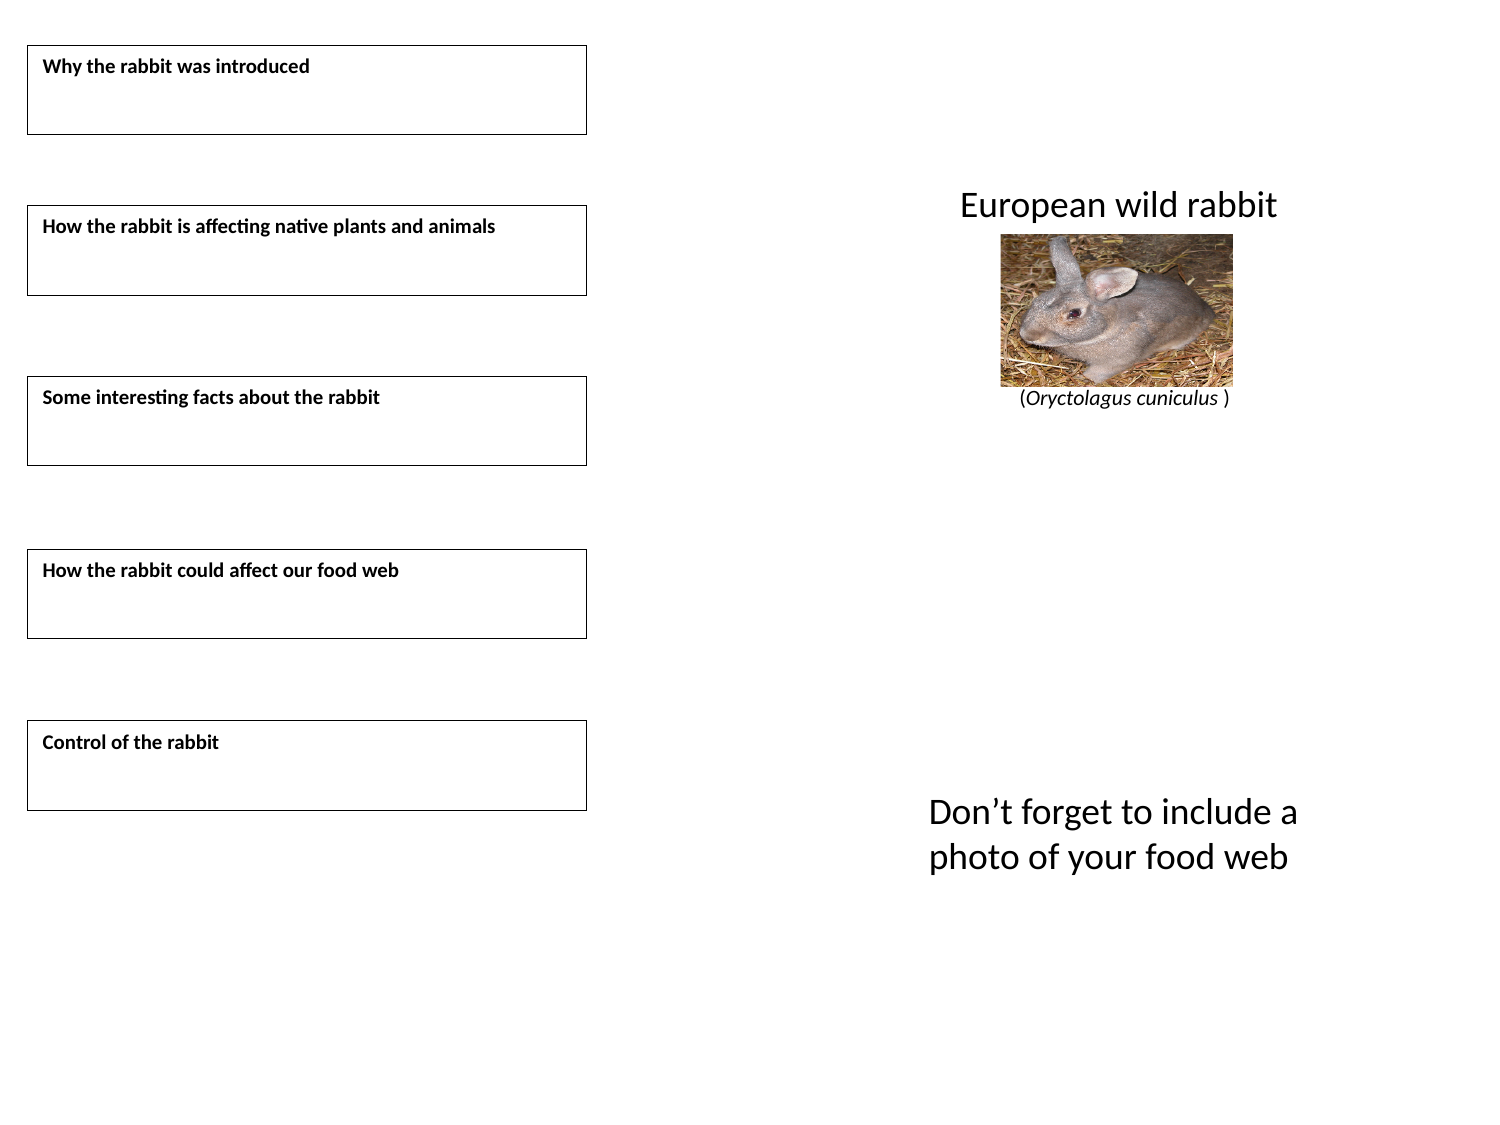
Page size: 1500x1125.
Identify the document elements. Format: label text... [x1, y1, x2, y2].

text_box European wild rabbit [945, 172, 1293, 233]
text_box Some interesting facts about the rabbit [27, 376, 587, 466]
text_box Why the rabbit was introduced [27, 45, 587, 135]
text_box Control of the rabbit [27, 720, 587, 811]
text_box How the rabbit is affecting native plants and animals [27, 205, 587, 296]
text_box Don’t forget to include a photo of your food web [914, 779, 1332, 885]
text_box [1000, 233, 1250, 419]
text_box How the rabbit could affect our food web [27, 549, 587, 639]
